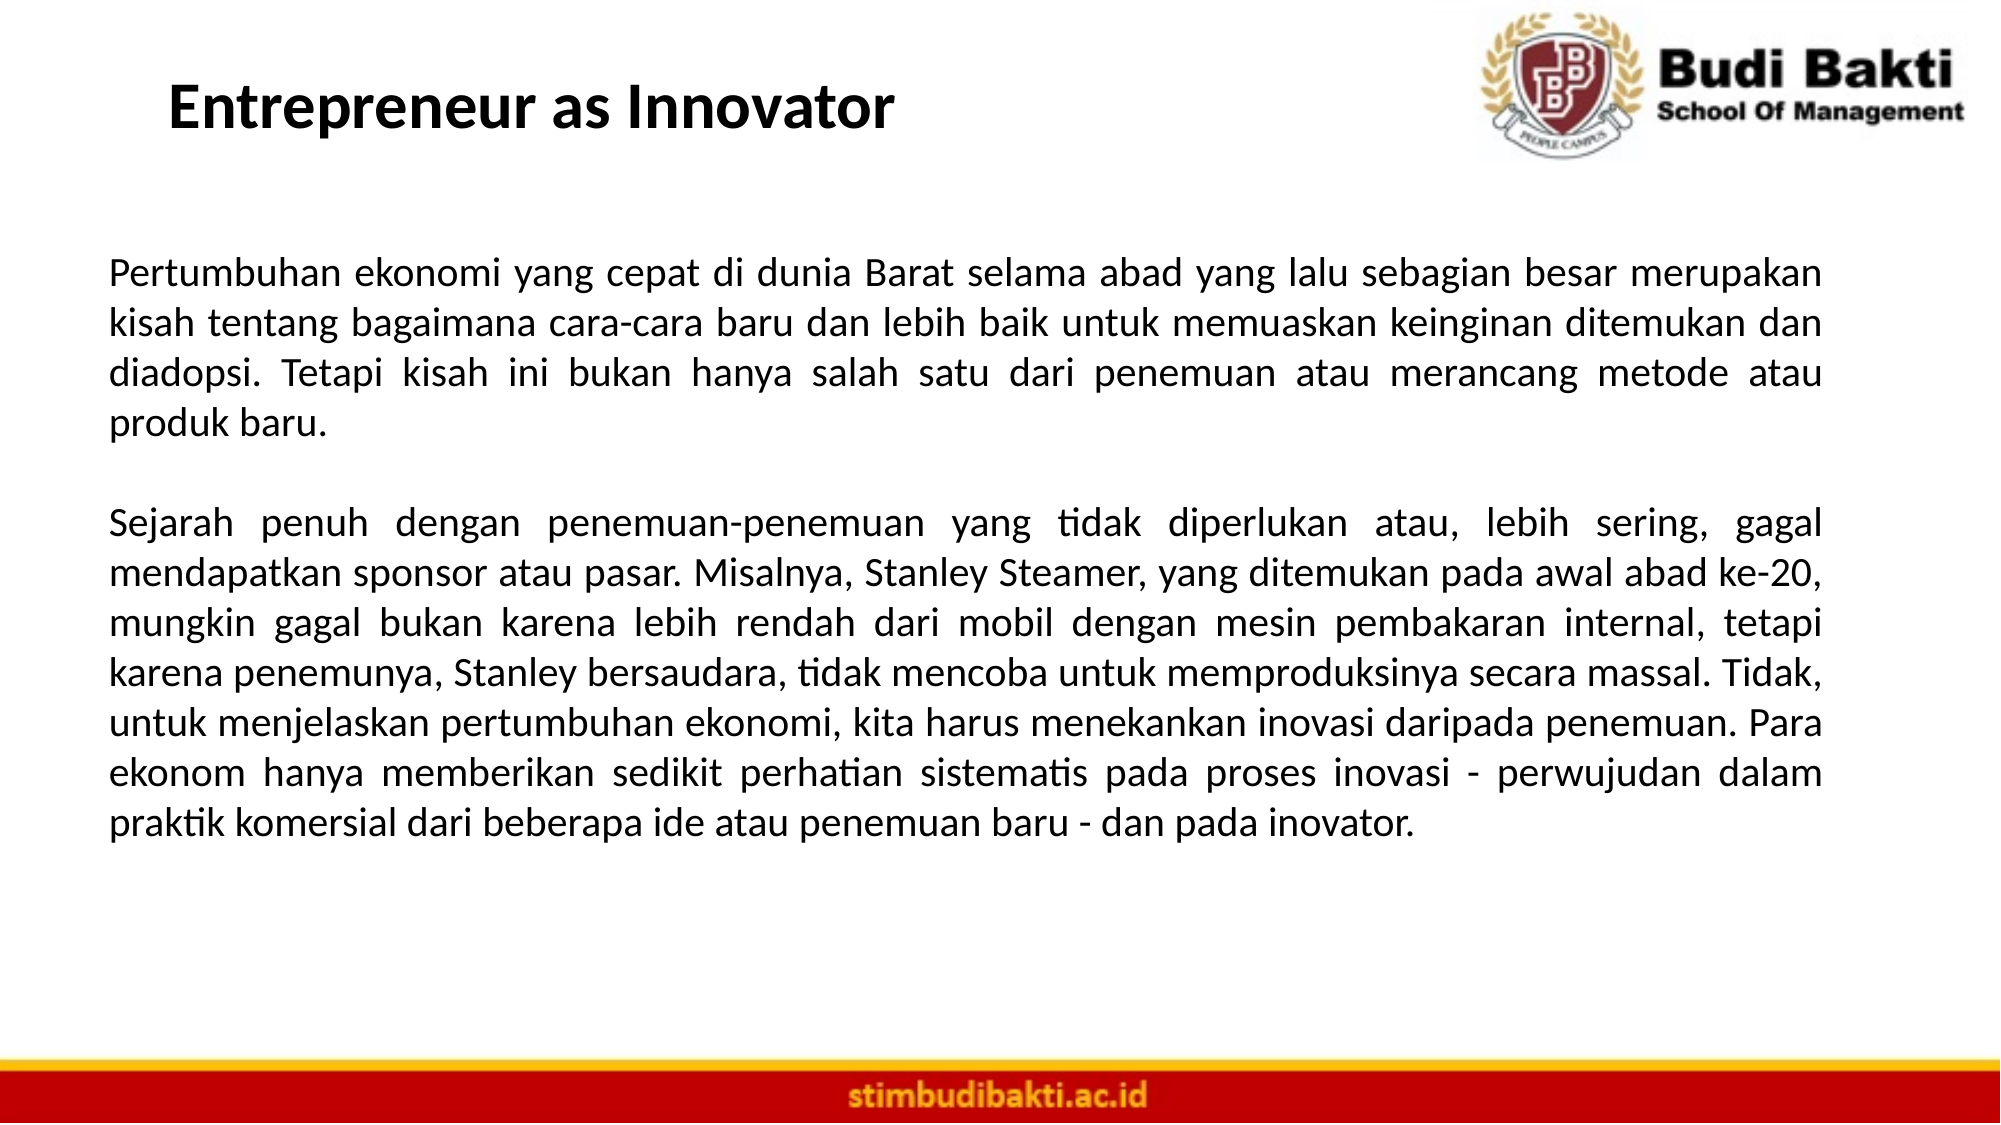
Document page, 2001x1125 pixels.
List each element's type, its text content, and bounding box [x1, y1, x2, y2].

picture [1433, 0, 1969, 218]
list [0, 1049, 2000, 1123]
text_box Entrepreneur as Innovator [93, 54, 972, 150]
text_box Pertumbuhan ekonomi yang cepat di dunia Barat selama abad yang lalu sebagian besar merupakan kisah tentang bagaimana cara-cara baru dan lebih baik untuk memuaskan keinginan ditemukan dan diadopsi. Tetapi kisah ini bukan hanya salah satu dari penemuan atau merancang metode atau produk baru. Sejarah penuh dengan penemuan-penemuan yang tidak diperlukan atau, lebih sering, gagal mendapatkan sponsor atau pasar. Misalnya, Stanley Steamer, yang ditemukan pada awal abad ke-20, mungkin gagal bukan karena lebih rendah dari mobil dengan mesin pembakaran internal, tetapi karena penemunya, Stanley bersaudara, tidak mencoba untuk memproduksinya secara massal. Tidak, untuk menjelaskan pertumbuhan ekonomi, kita harus menekankan inovasi daripada penemuan. Para ekonom hanya memberikan sedikit perhatian sistematis pada proses inovasi - perwujudan dalam praktik komersial dari beberapa ide atau penemuan baru - dan pada inovator. [93, 237, 1839, 853]
